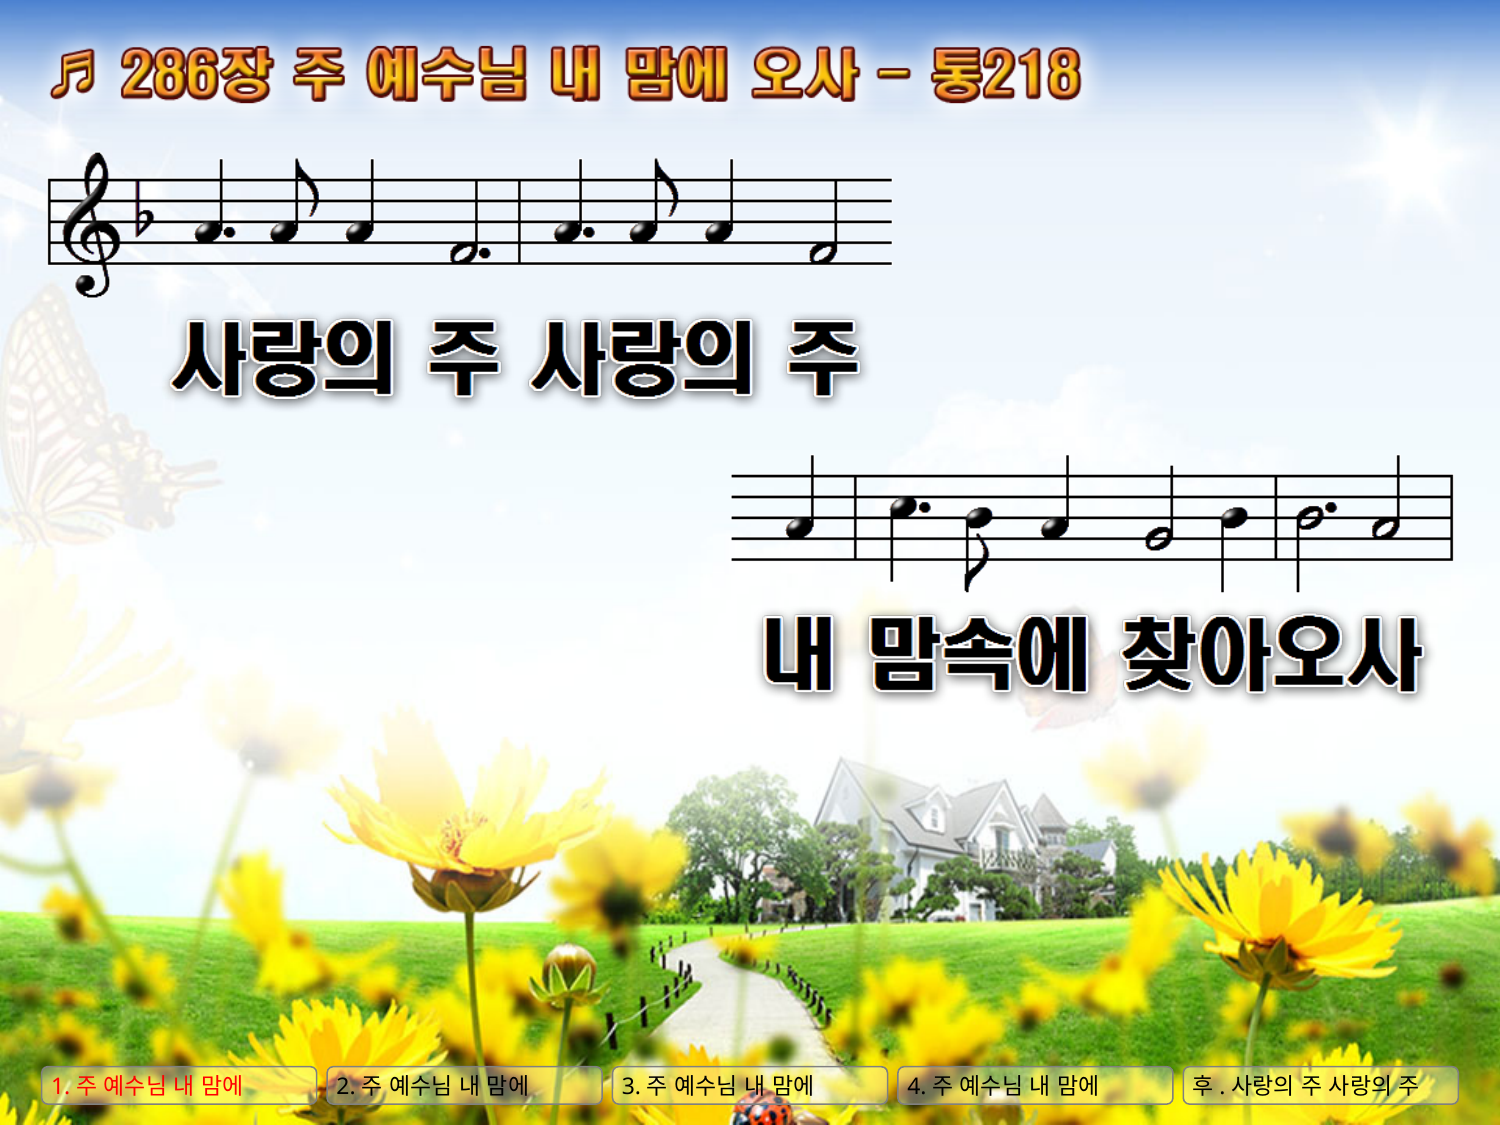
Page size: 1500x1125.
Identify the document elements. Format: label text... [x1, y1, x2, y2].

text_box 4.주 예수님 내 맘에 [897, 1066, 1173, 1105]
text_box 1.주 예수님 내 맘에 [41, 1066, 317, 1105]
text_box 후.사랑의 주 사랑의 주 [1183, 1066, 1459, 1105]
text_box 3.주 예수님 내 맘에 [612, 1066, 888, 1105]
picture [0, 0, 1500, 1125]
text_box 2.주 예수님 내 맘에 [327, 1066, 603, 1105]
